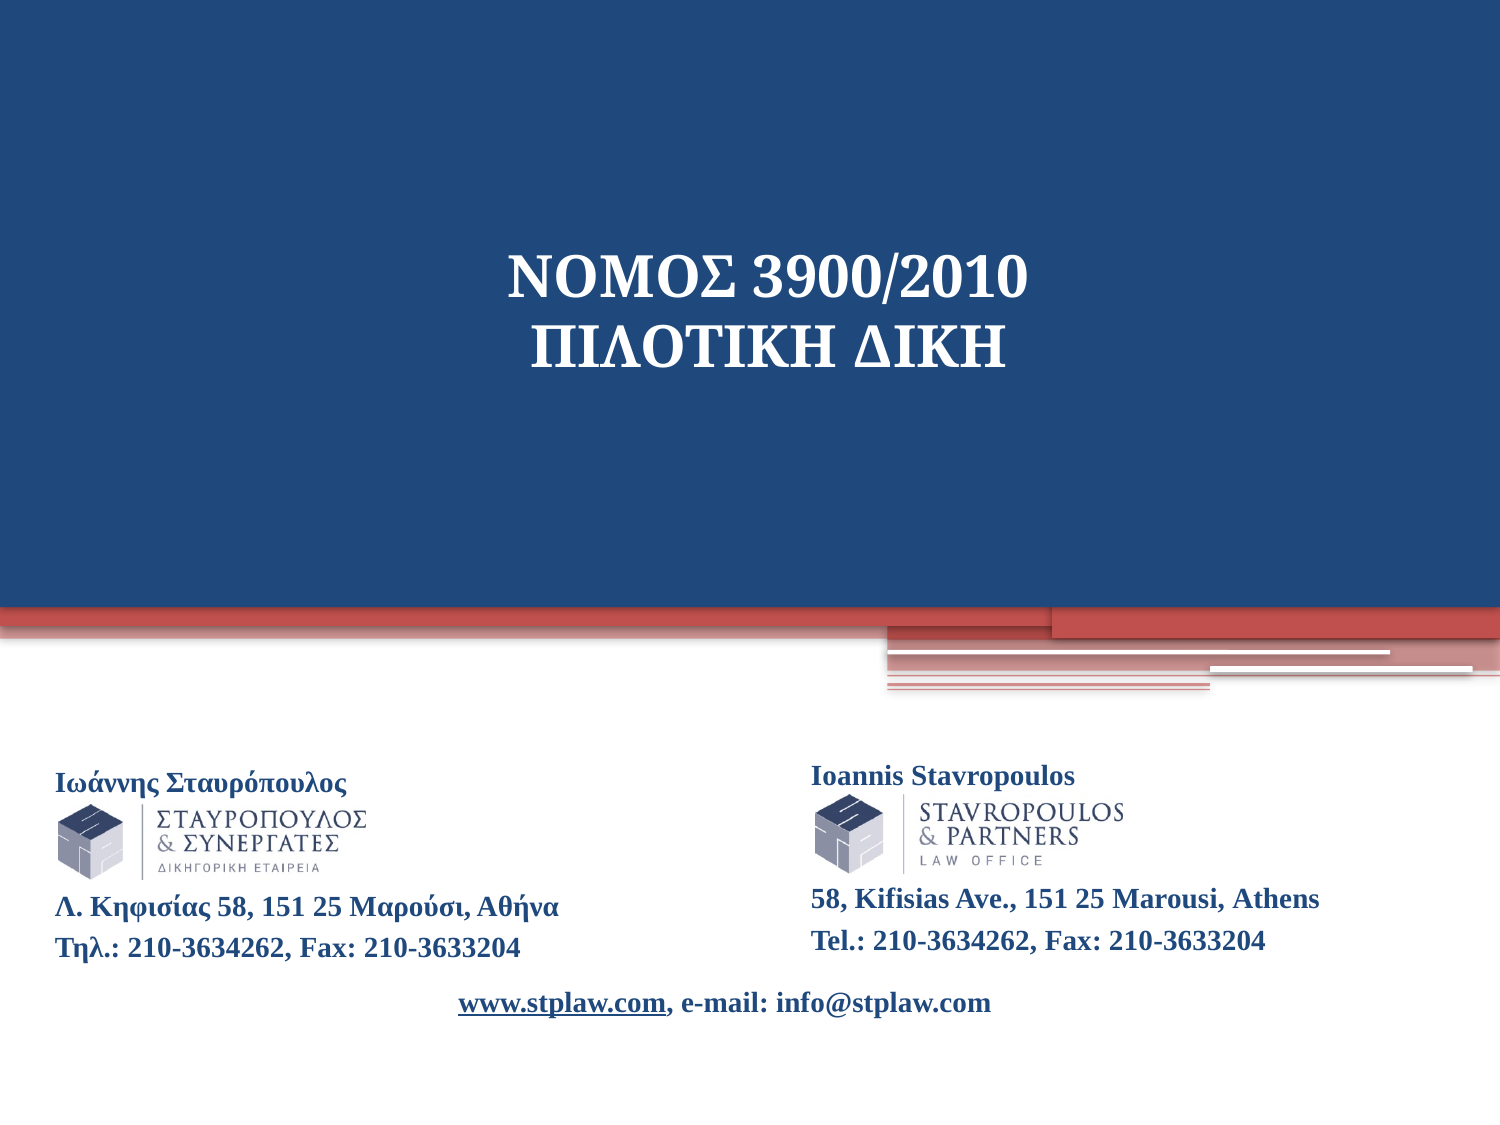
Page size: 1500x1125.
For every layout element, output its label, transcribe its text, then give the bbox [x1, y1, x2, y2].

text_box www.stplaw.com, e-mail: info@stplaw.com [64, 975, 1375, 1035]
picture [815, 794, 1124, 874]
title ΝΟΜΟΣ 3900/2010 ΠΙΛΟΤΙΚΗ ΔΙΚΗ [74, 172, 1463, 457]
text_box Ioannis Stavropoulos 58, Kifisias Ave., 151 25 Marousi, Athens Tel.: 210-3634262, Fax: 210-3633204 [785, 692, 1365, 975]
picture [57, 803, 366, 880]
subtitle Ιωάννης Σταυρόπουλος Λ. Κηφισίας 58, 151 25 Μαρούσι, Αθήνα Τηλ.: 210-3634262, Fax: 210-3633204 [29, 699, 609, 977]
